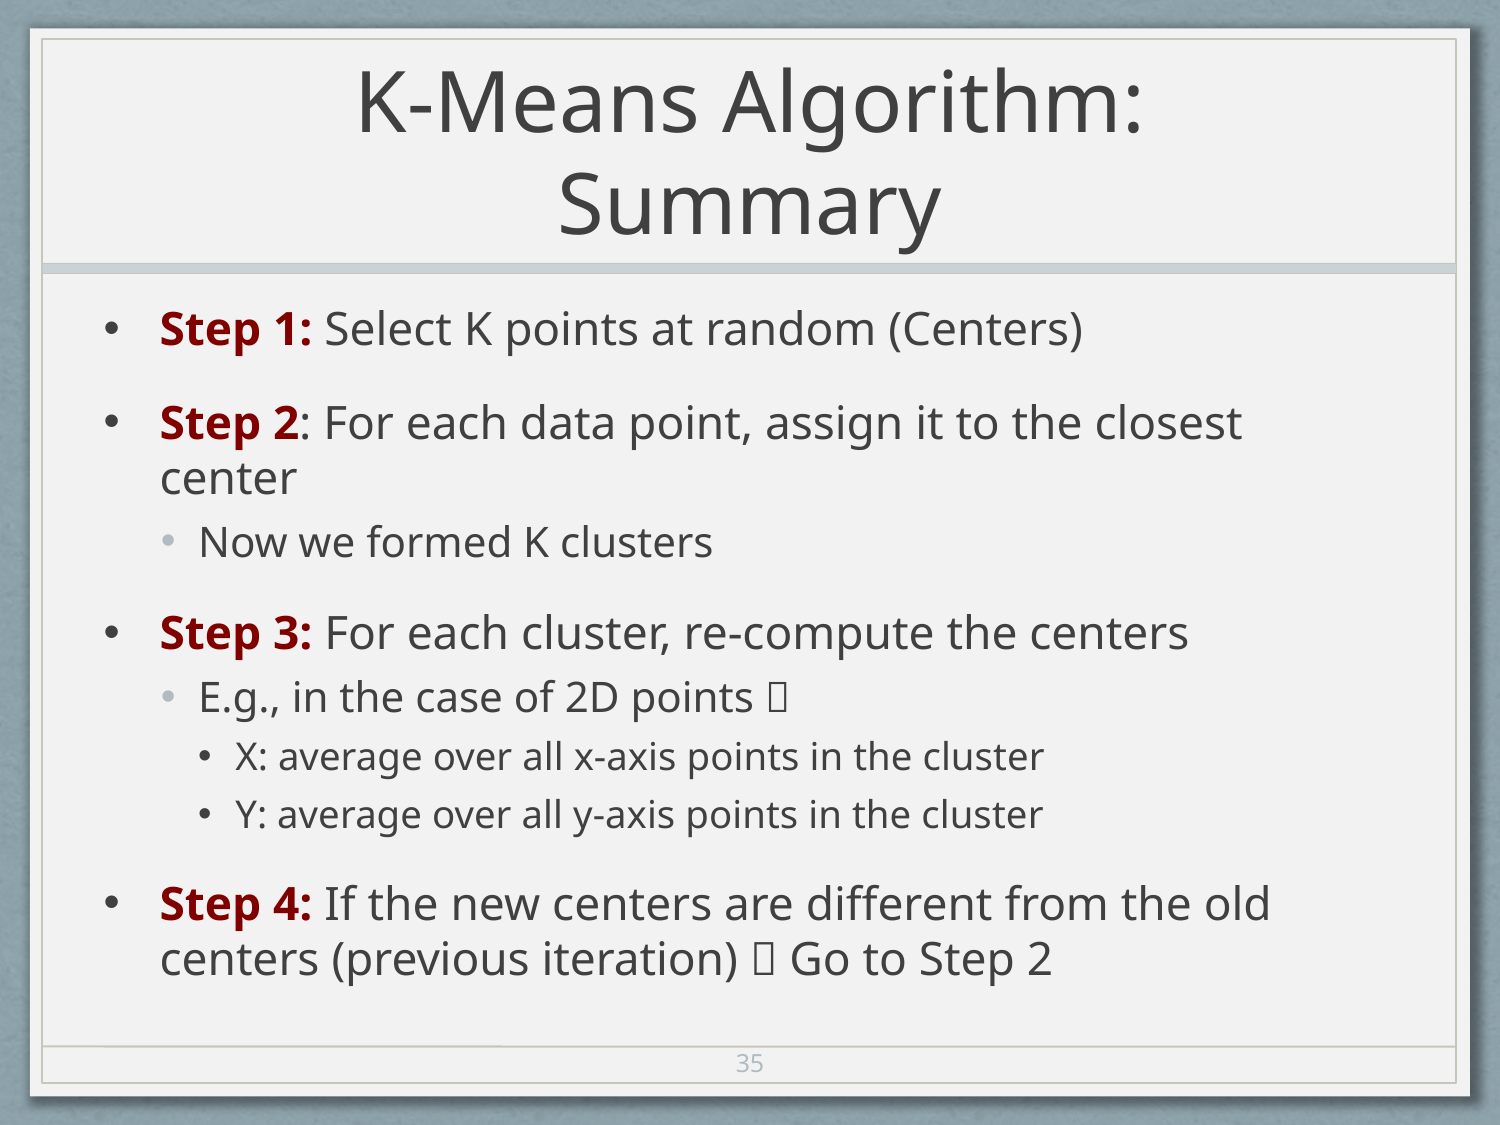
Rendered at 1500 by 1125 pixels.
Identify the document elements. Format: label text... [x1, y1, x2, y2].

slide_number 35 [687, 1042, 813, 1088]
title K-Means Algorithm: Summary [147, 40, 1353, 260]
list Step 1: Select K points at random (Centers) Step 2: For each data point, assign it to the closest center Now we formed K clusters Step 3: For each cluster, re-compute the centers E.g., in the case of 2D points  X: average over all x-axis points in the cluster Y: average over all y-axis points in the cluster Step 4: If the new centers are different from the old centers (previous iteration)  Go to Step 2 [88, 292, 1353, 995]
